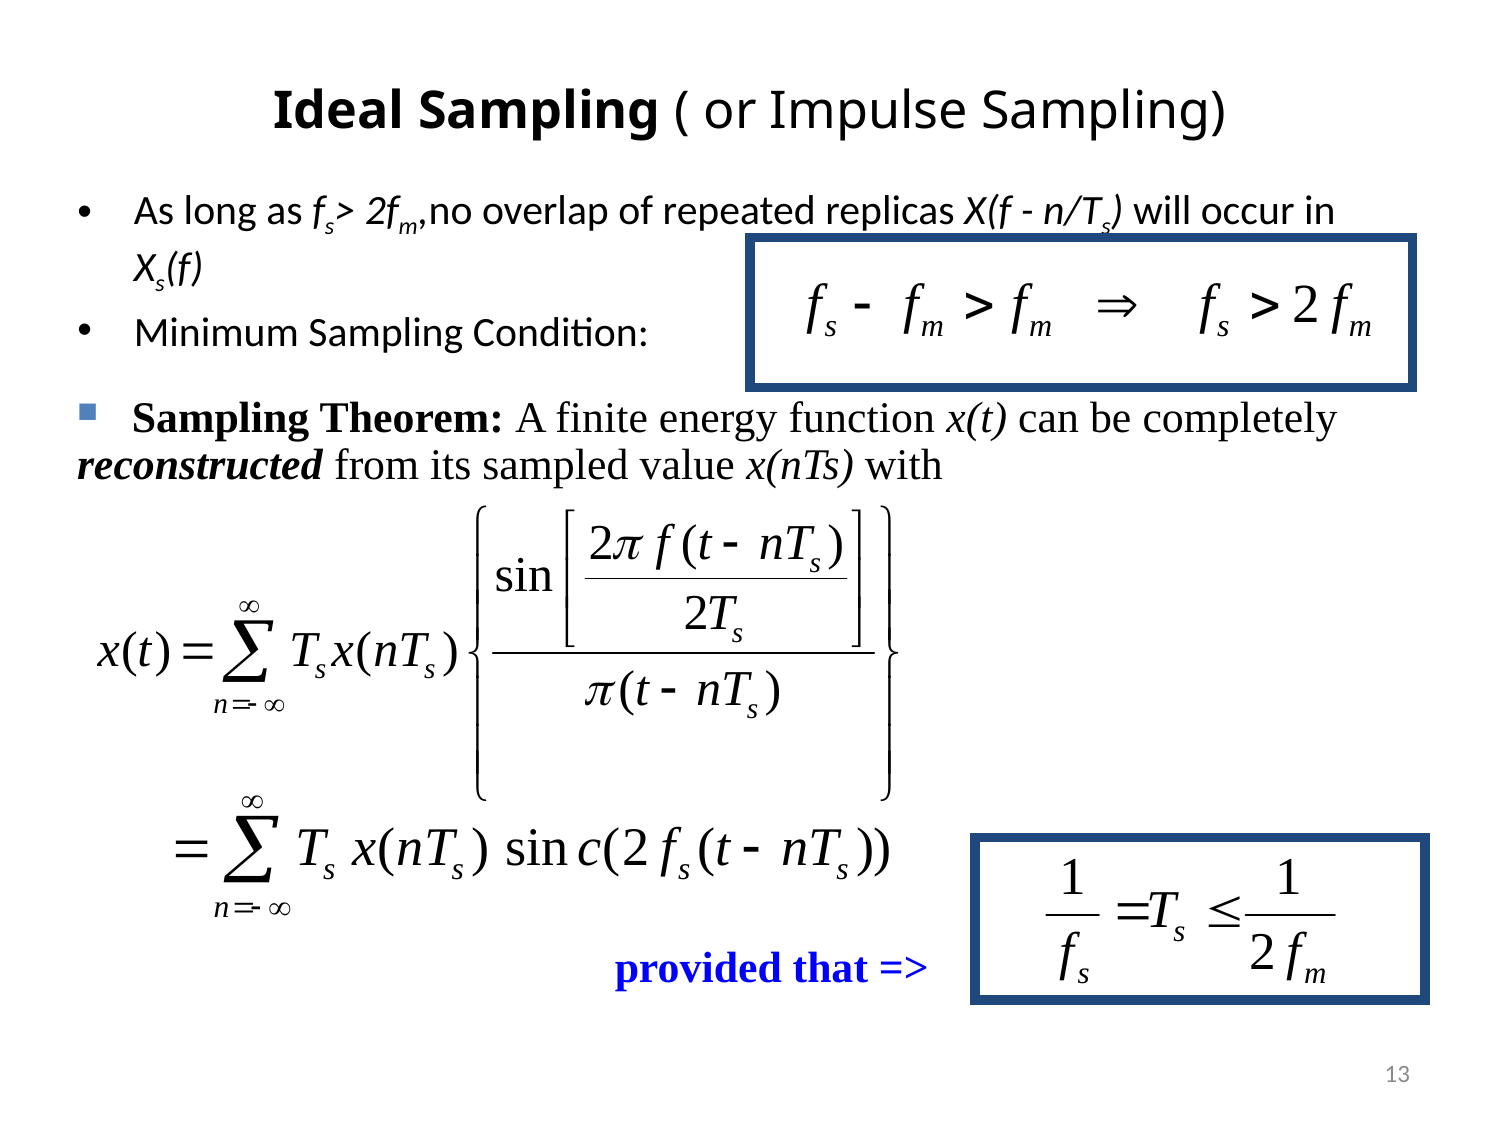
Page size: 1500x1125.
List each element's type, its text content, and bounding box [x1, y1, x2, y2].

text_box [162, 774, 901, 930]
list As long as fs> 2fm,no overlap of repeated replicas X(f - n/Ts) will occur in Xs(f) Minimum Sampling Condition: [62, 174, 1425, 363]
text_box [87, 494, 913, 813]
title Ideal Sampling ( or Impulse Sampling) [75, 45, 1425, 174]
text_box provided that => [600, 937, 969, 1000]
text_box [974, 837, 1426, 1001]
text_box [749, 237, 1413, 388]
slide_number 13 [1074, 1042, 1425, 1103]
text_box Sampling Theorem: A finite energy function x(t) can be completely reconstructed from its sampled value x(nTs) with [62, 387, 1425, 497]
